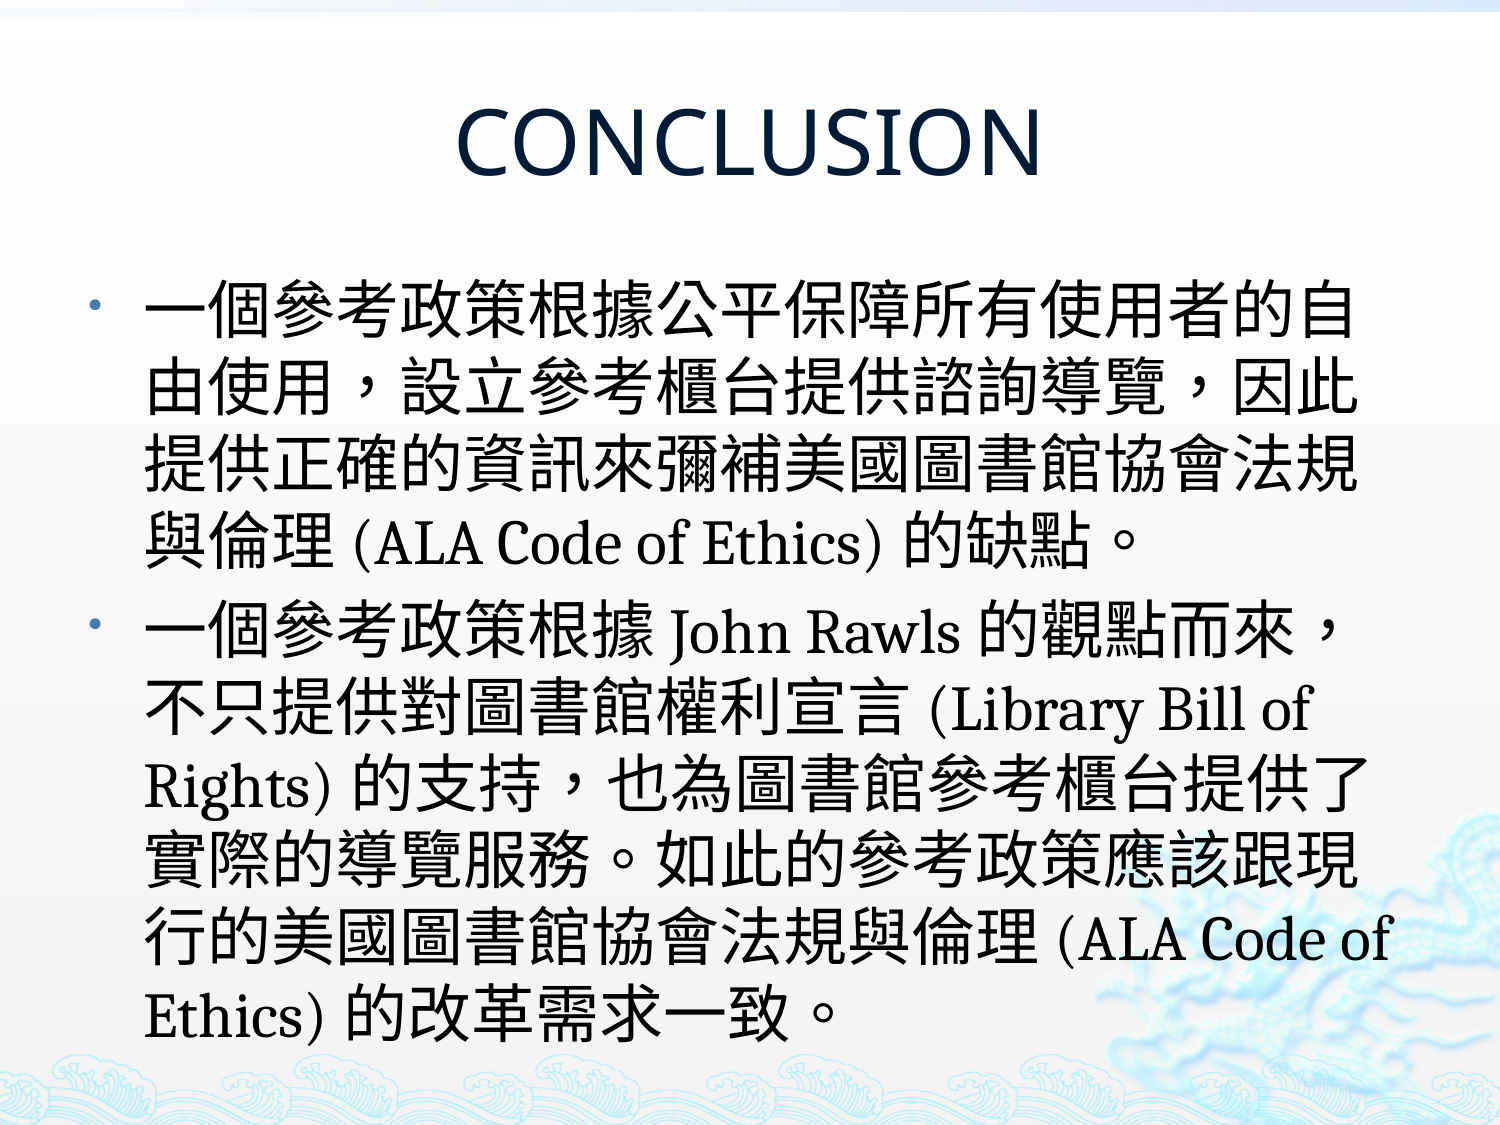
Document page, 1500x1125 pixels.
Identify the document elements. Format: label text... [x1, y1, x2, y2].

title CONCLUSION [75, 45, 1425, 233]
list 一個參考政策根據公平保障所有使用者的自由使用，設立參考櫃台提供諮詢導覽，因此提供正確的資訊來彌補美國圖書館協會法規與倫理(ALA Code of Ethics)的缺點。 一個參考政策根據John Rawls的觀點而來，不只提供對圖書館權利宣言(Library Bill of Rights)的支持，也為圖書館參考櫃台提供了實際的導覽服務。如此的參考政策應該跟現行的美國圖書館協會法規與倫理(ALA Code of Ethics)的改革需求一致。 [75, 262, 1425, 1059]
